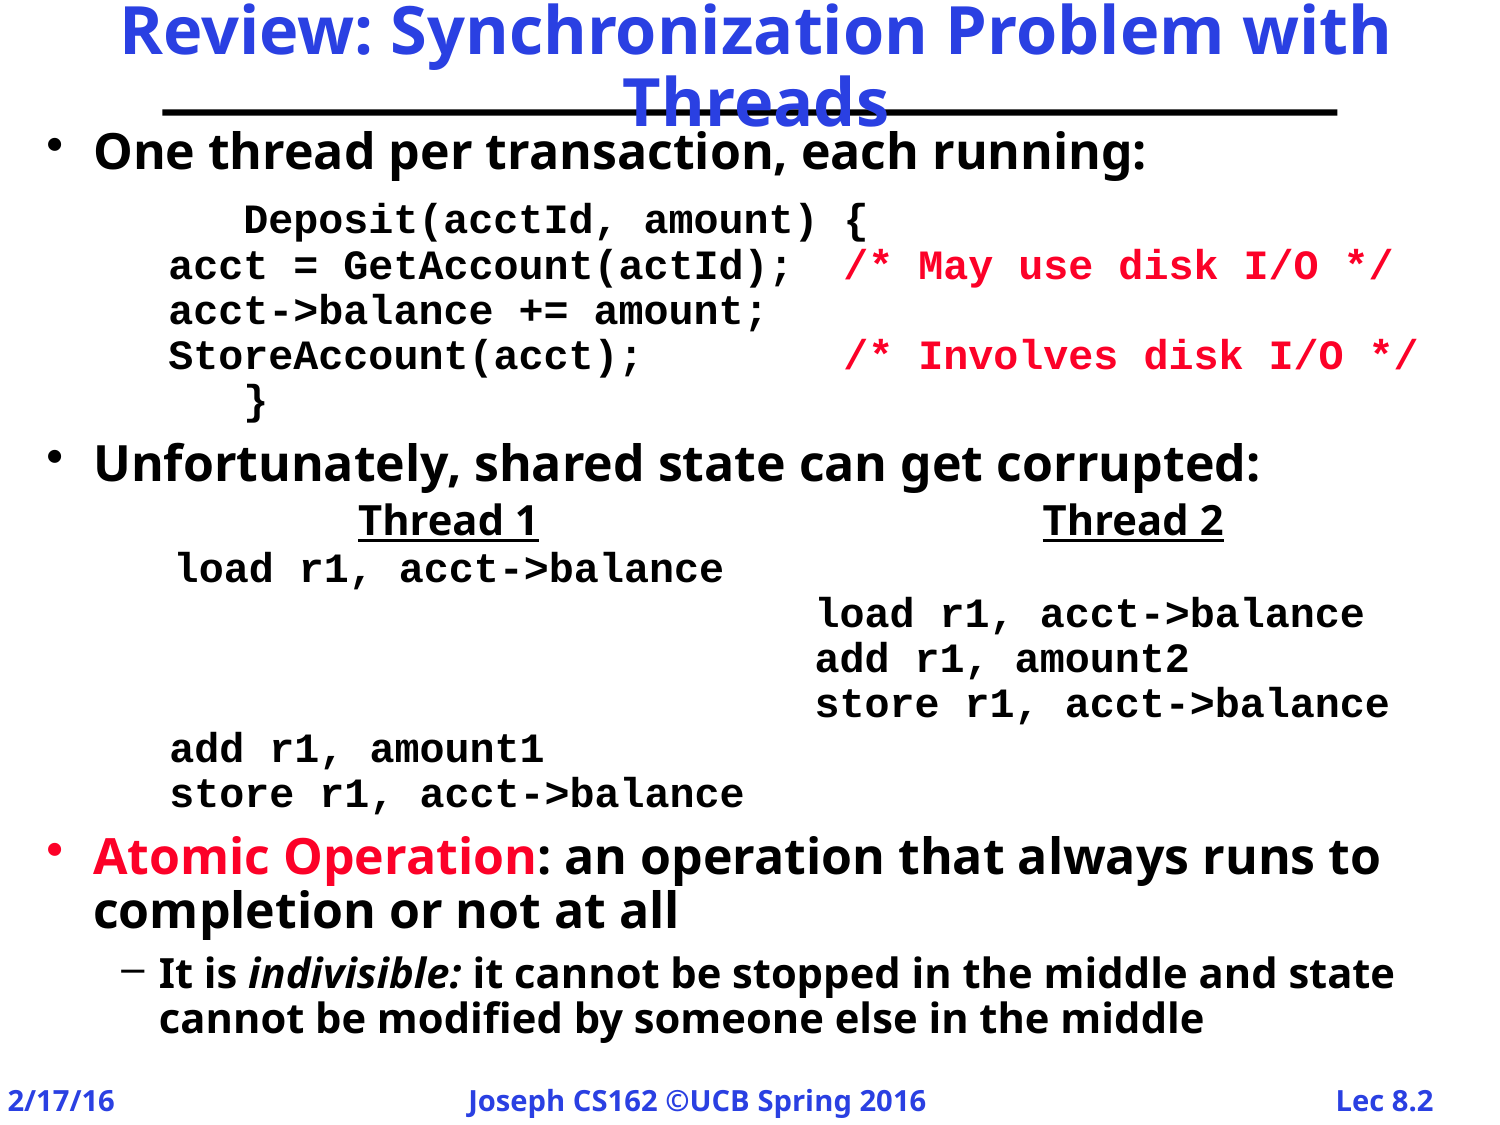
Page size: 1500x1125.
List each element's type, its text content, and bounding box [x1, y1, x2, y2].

list One thread per transaction, each running: Deposit(acctId, amount) { acct = GetAccount(actId); /* May use disk I/O */ acct->balance += amount; StoreAccount(acct); /* Involves disk I/O */ } Unfortunately, shared state can get corrupted: Thread 1 Thread 2 load r1, acct->balance load r1, acct->balance add r1, amount2 store r1, acct->balance add r1, amount1 store r1, acct->balance Atomic Operation: an operation that always runs to completion or not at all It is indivisible: it cannot be stopped in the middle and state cannot be modified by someone else in the middle [31, 119, 1488, 1101]
title Review: Synchronization Problem with Threads [62, 24, 1450, 113]
